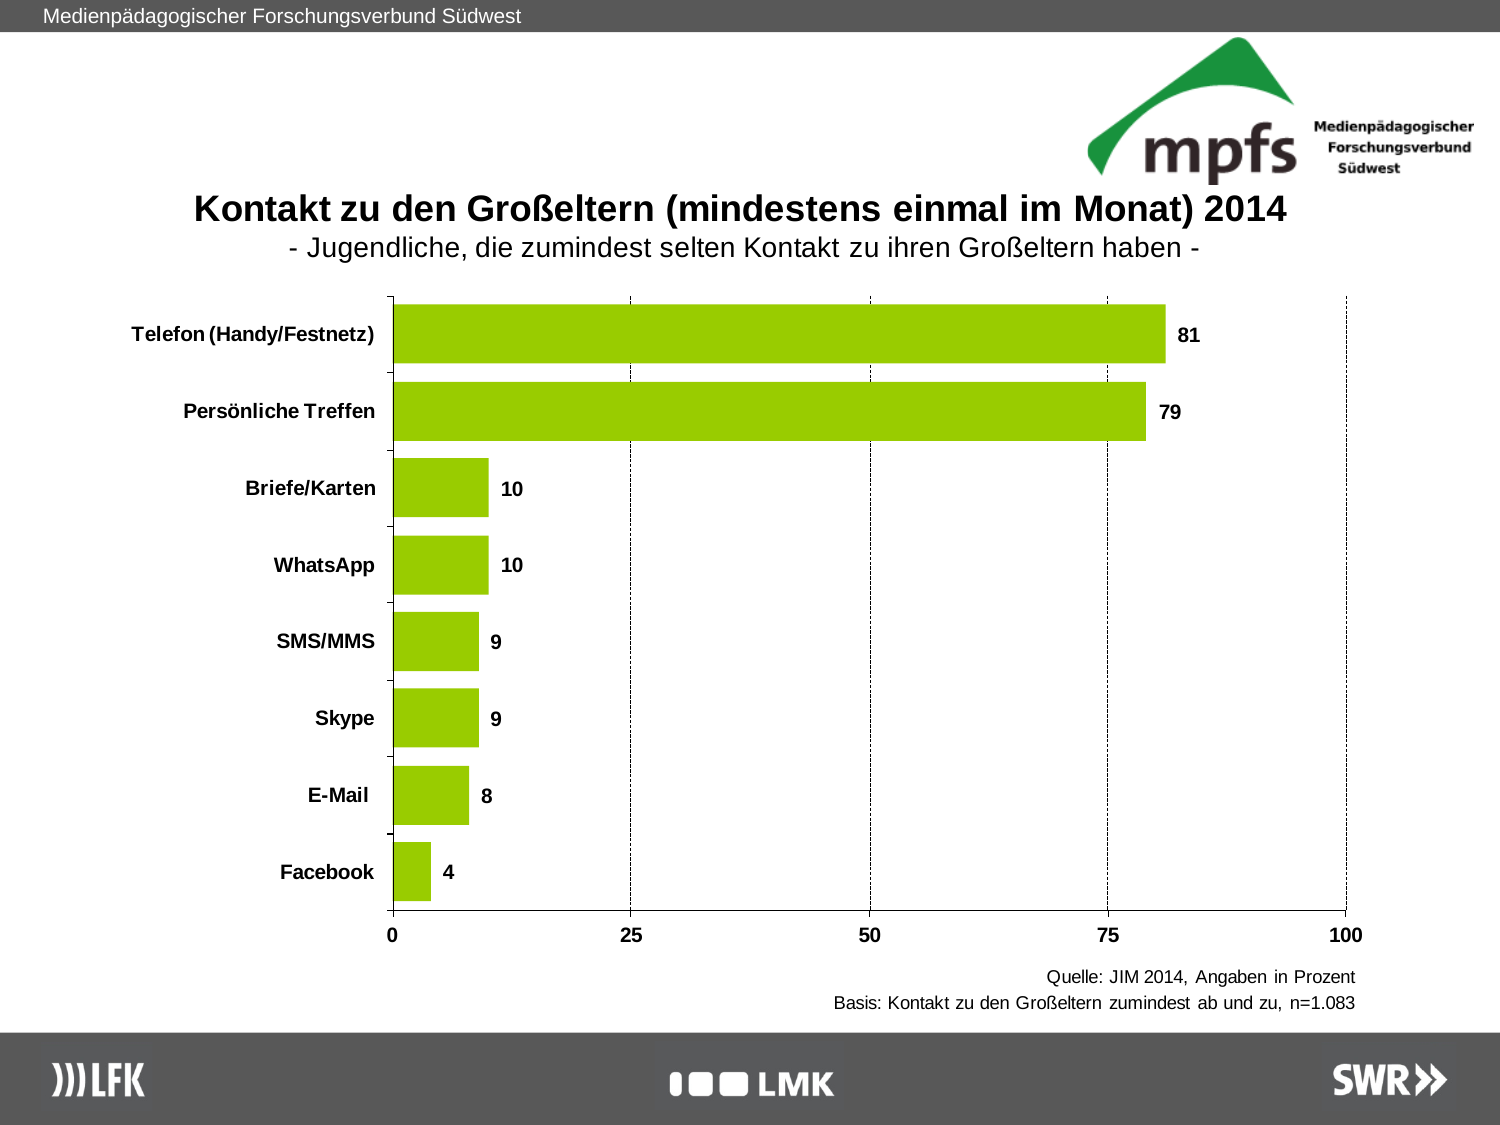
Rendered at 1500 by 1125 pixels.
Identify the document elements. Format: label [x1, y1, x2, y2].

picture [654, 1041, 844, 1110]
picture [40, 1042, 153, 1111]
picture [111, 172, 1377, 1036]
picture [1321, 1042, 1457, 1111]
